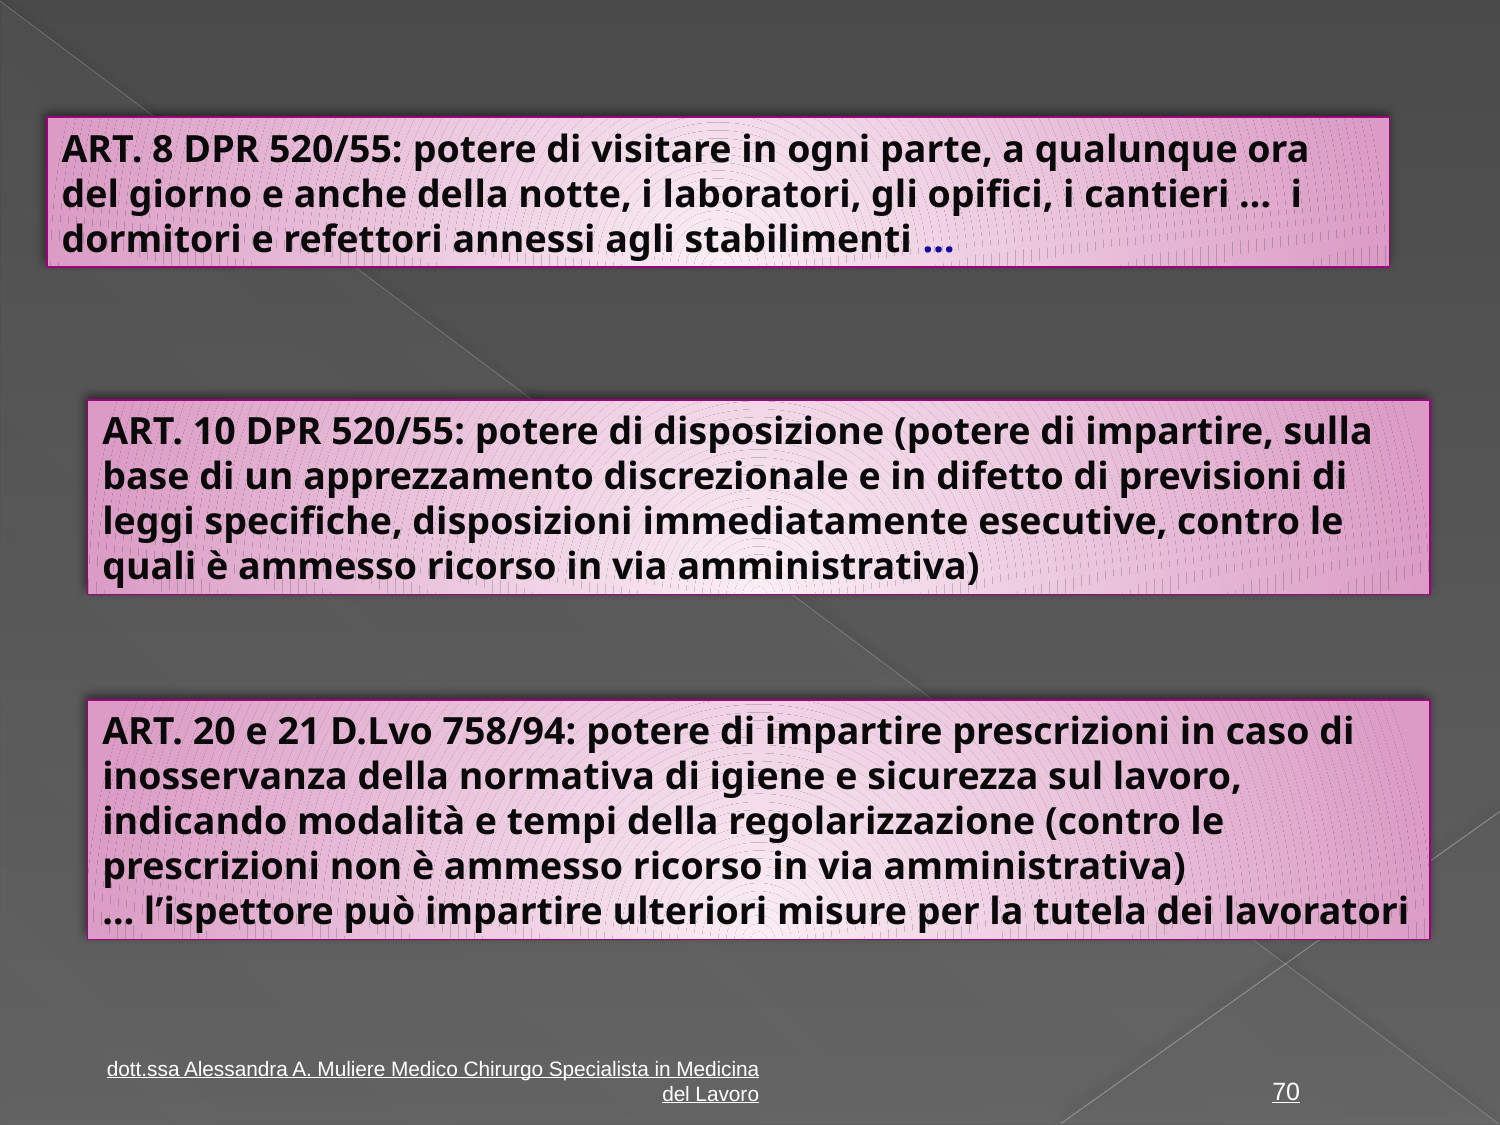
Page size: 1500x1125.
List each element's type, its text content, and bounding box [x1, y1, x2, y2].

slide_number 70 [1245, 1063, 1328, 1113]
footer dott.ssa Alessandra A. Muliere Medico Chirurgo Specialista in Medicina del Lavoro [75, 1063, 774, 1113]
text_box ART. 10 DPR 520/55: potere di disposizione (potere di impartire, sulla base di un apprezzamento discrezionale e in difetto di previsioni di leggi specifiche, disposizioni immediatamente esecutive, contro le quali è ammesso ricorso in via amministrativa) [87, 399, 1431, 595]
text_box ART. 8 DPR 520/55: potere di visitare in ogni parte, a qualunque ora del giorno e anche della notte, i laboratori, gli opifici, i cantieri … i dormitori e refettori annessi agli stabilimenti … [46, 116, 1390, 268]
text_box ART. 20 e 21 D.Lvo 758/94: potere di impartire prescrizioni in caso di inosservanza della normativa di igiene e sicurezza sul lavoro, indicando modalità e tempi della regolarizzazione (contro le prescrizioni non è ammesso ricorso in via amministrativa) … l’ispettore può impartire ulteriori misure per la tutela dei lavoratori [87, 699, 1431, 940]
